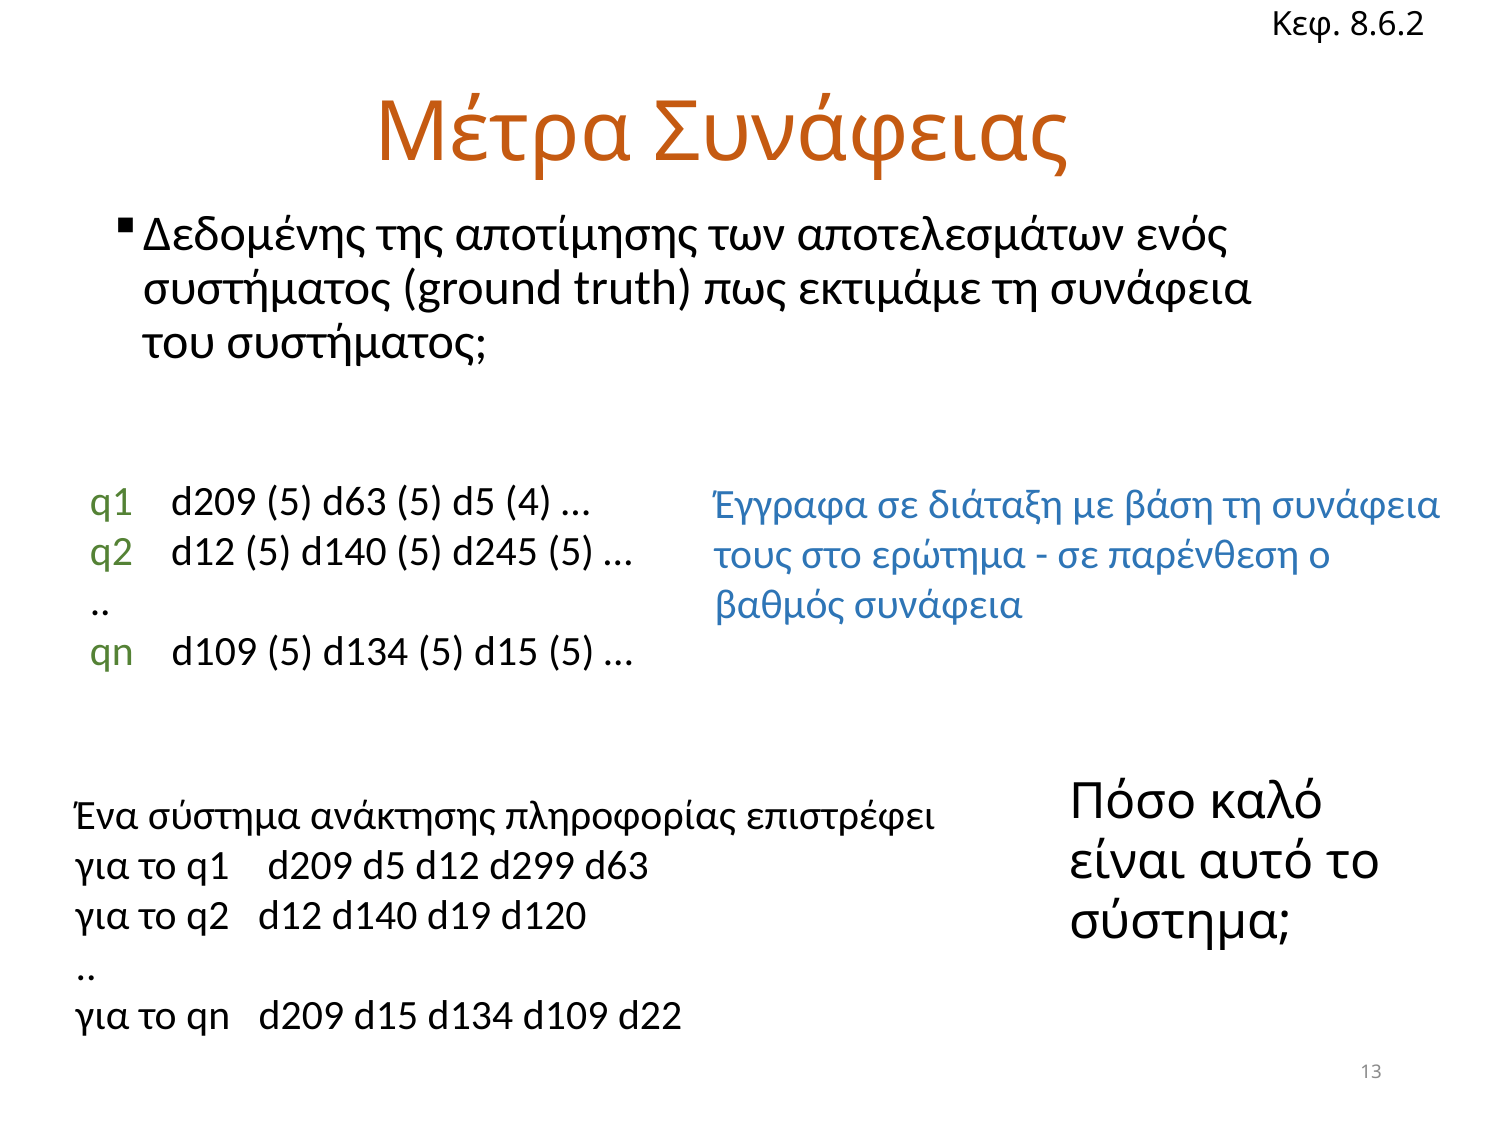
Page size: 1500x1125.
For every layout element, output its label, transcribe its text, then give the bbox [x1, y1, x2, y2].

slide_number 13 [1059, 1042, 1397, 1103]
text_box Πόσο καλό είναι αυτό το σύστημα; [1054, 761, 1442, 957]
list Δεδομένης της αποτίμησης των αποτελεσμάτων ενός συστήματος (ground truth) πως εκτιμάμε τη συνάφεια του συστήματος; [99, 200, 1318, 375]
text_box Ένα σύστημα ανάκτησης πληροφορίας επιστρέφει για το q1 d209 d5 d12 d299 d63 για το q2 d12 d140 d19 d120 .. για το qn d209 d15 d134 d109 d22 [60, 780, 986, 1046]
text_box Κεφ. 8.6.2 [1256, 0, 1440, 50]
text_box Έγγραφα σε διάταξη με βάση τη συνάφεια τους στο ερώτημα - σε παρένθεση ο βαθμός συνάφεια [699, 469, 1472, 635]
text_box q1 d209 (5) d63 (5) d5 (4) … q2 d12 (5) d140 (5) d245 (5) … .. qn d109 (5) d134 (5) d15 (5) … [74, 466, 1275, 681]
title Μέτρα Συνάφειας [75, 24, 1369, 243]
